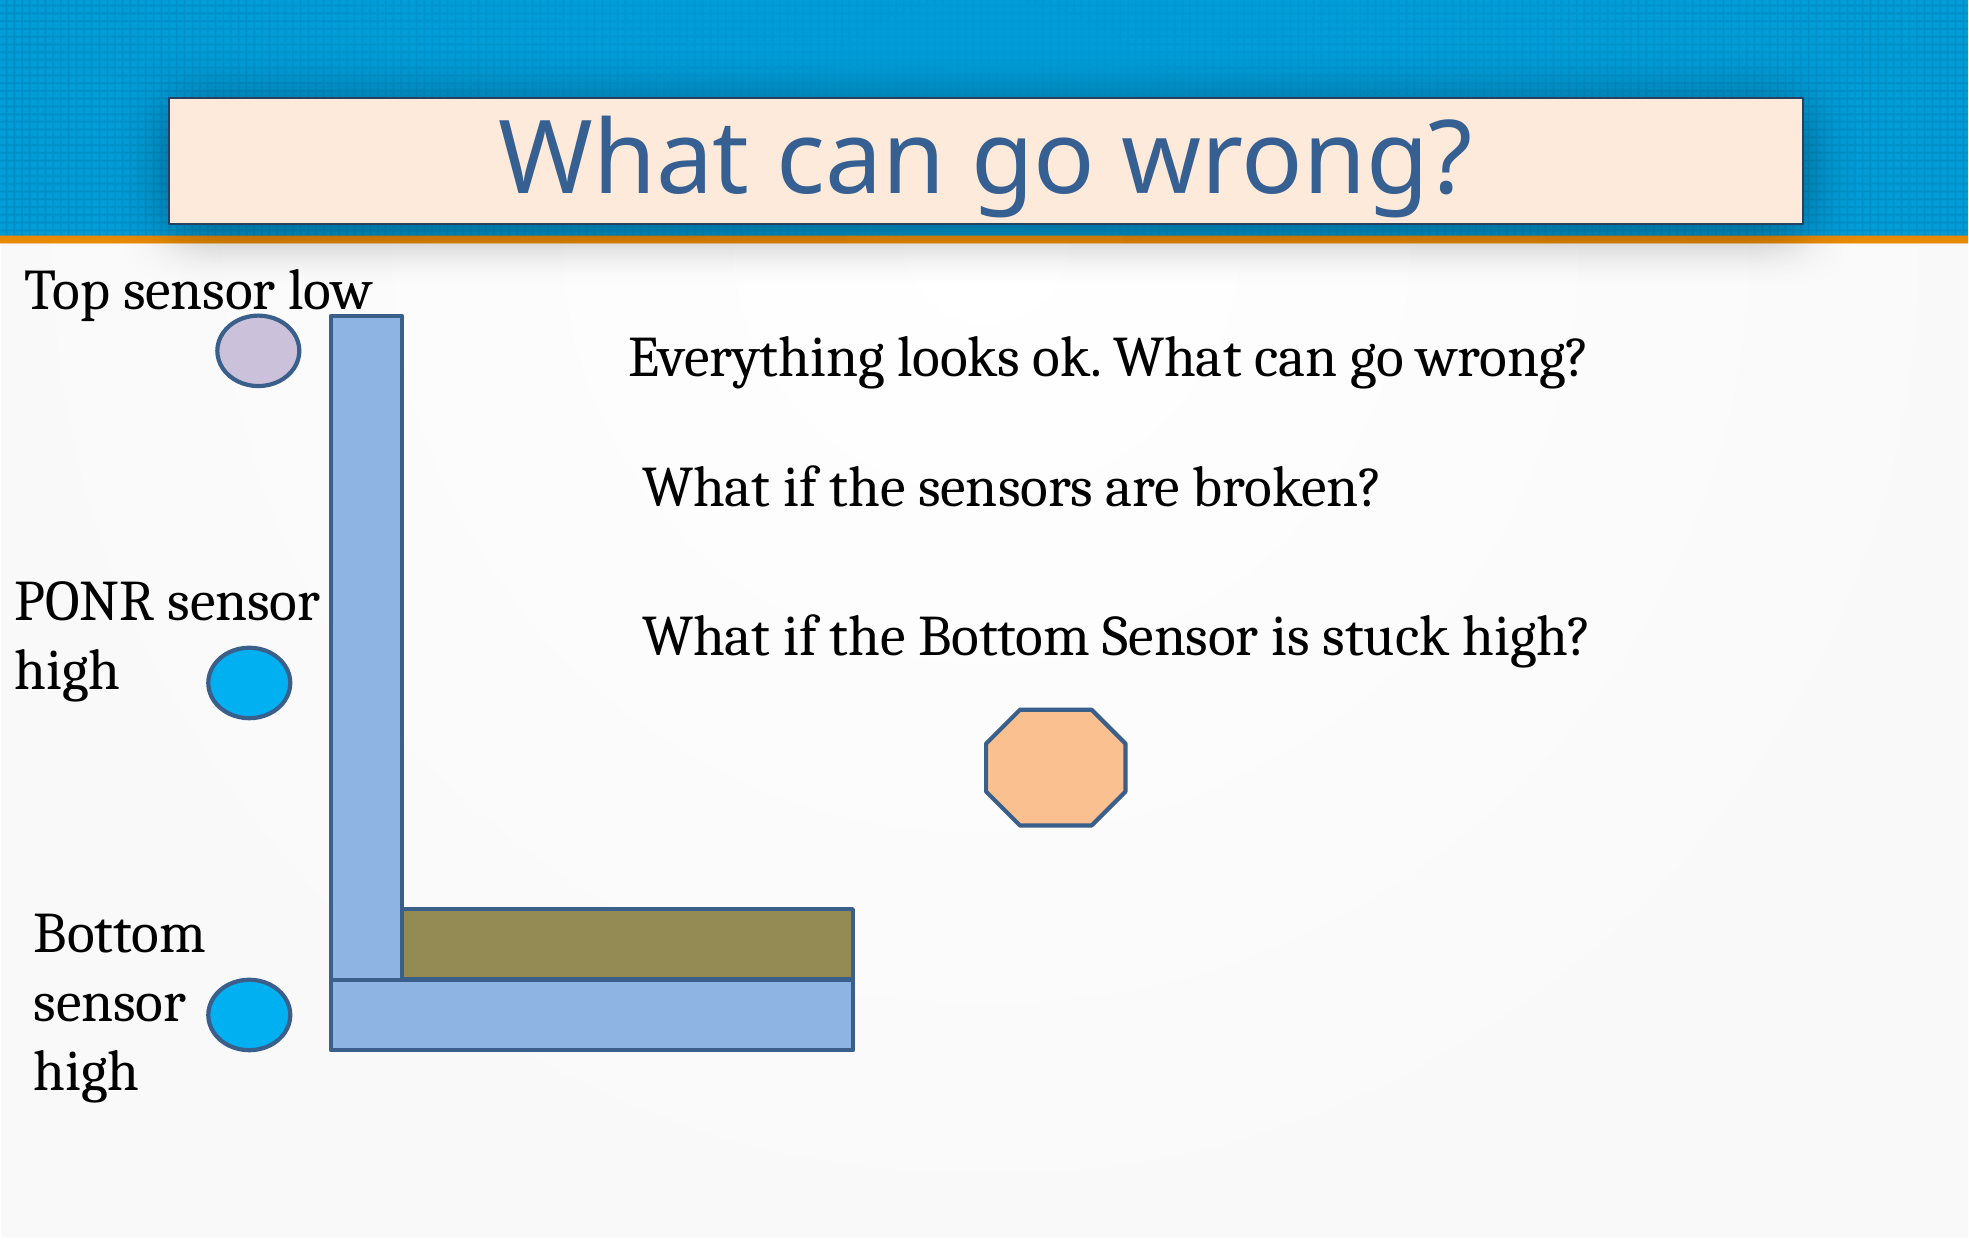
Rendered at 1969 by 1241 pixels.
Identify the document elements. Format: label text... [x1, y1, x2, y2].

text_box [206, 977, 293, 1053]
text_box Top sensor low [10, 245, 407, 329]
text_box Everything looks ok. What can go wrong? [613, 311, 1859, 396]
text_box What if the Bottom Sensor is stuck high? [627, 590, 1873, 675]
text_box Bottom sensor high [19, 887, 291, 1110]
text_box [218, 709, 281, 721]
text_box [215, 313, 302, 389]
text_box [329, 982, 855, 1052]
text_box [400, 907, 855, 982]
text_box [984, 707, 1128, 828]
text_box [329, 314, 404, 982]
text_box PONR sensor high [0, 555, 397, 709]
text_box What can go wrong? [169, 98, 1803, 224]
text_box What if the sensors are broken? [627, 441, 1873, 526]
picture [0, 236, 1969, 1241]
